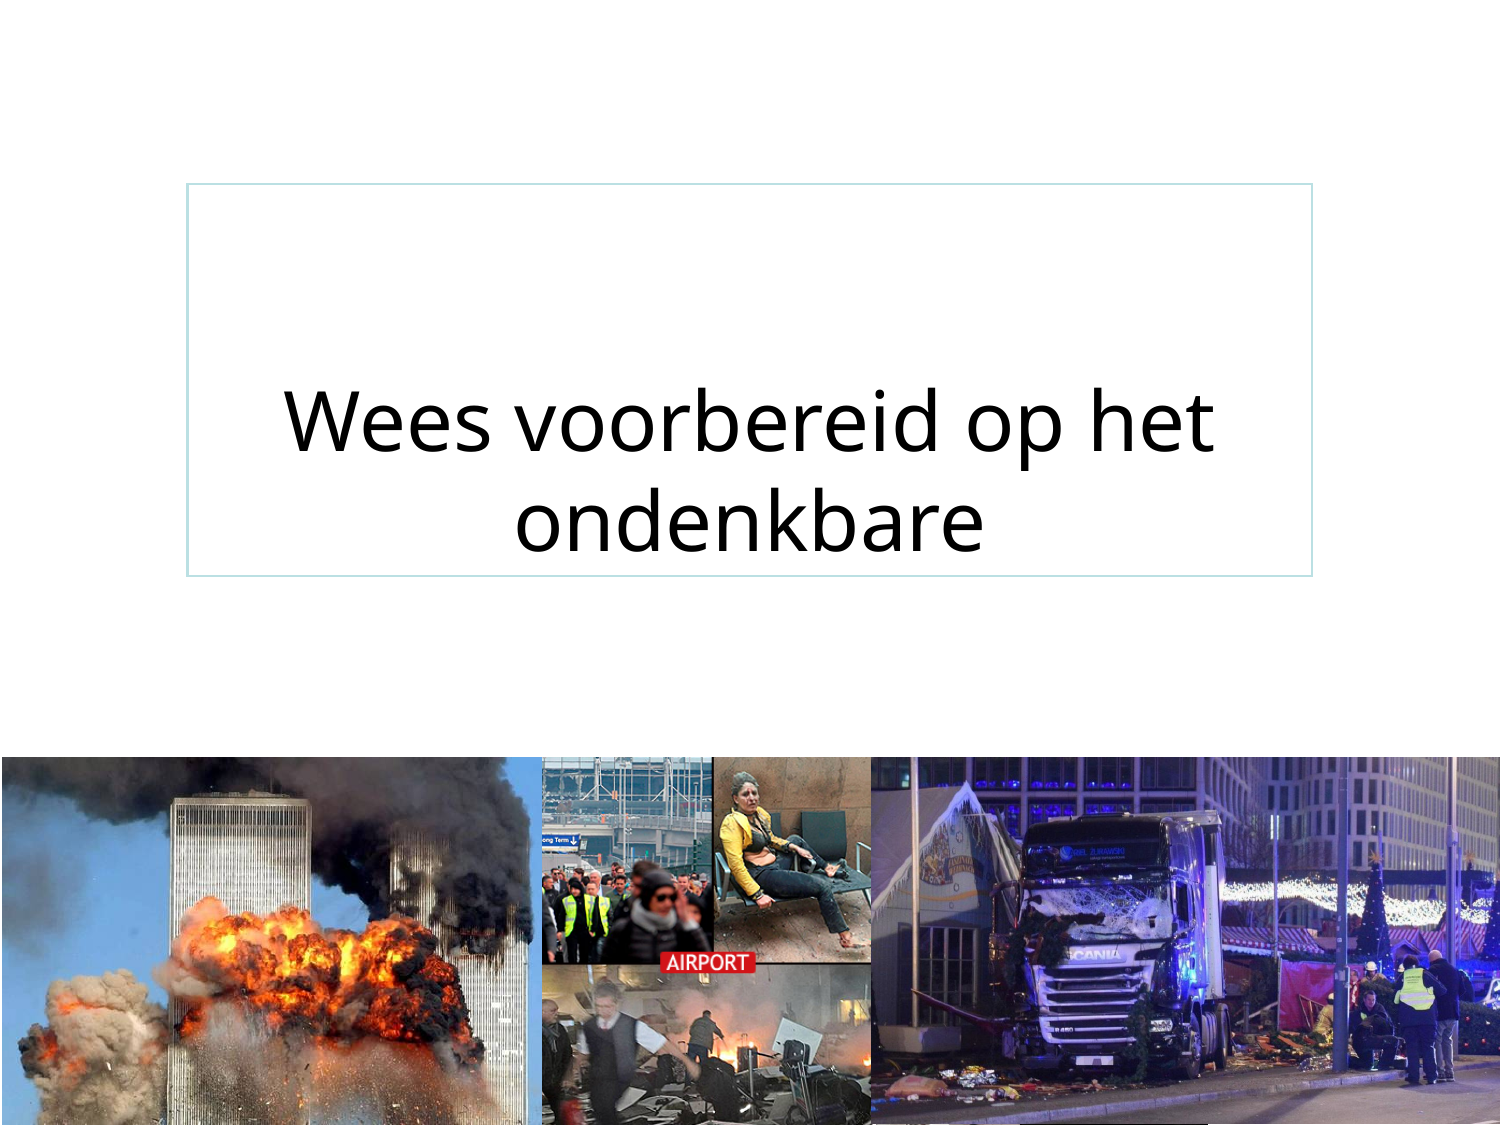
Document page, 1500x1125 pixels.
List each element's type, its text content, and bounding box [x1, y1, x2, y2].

picture [2, 757, 1500, 1125]
title Wees voorbereid op het ondenkbare [186, 183, 1313, 577]
